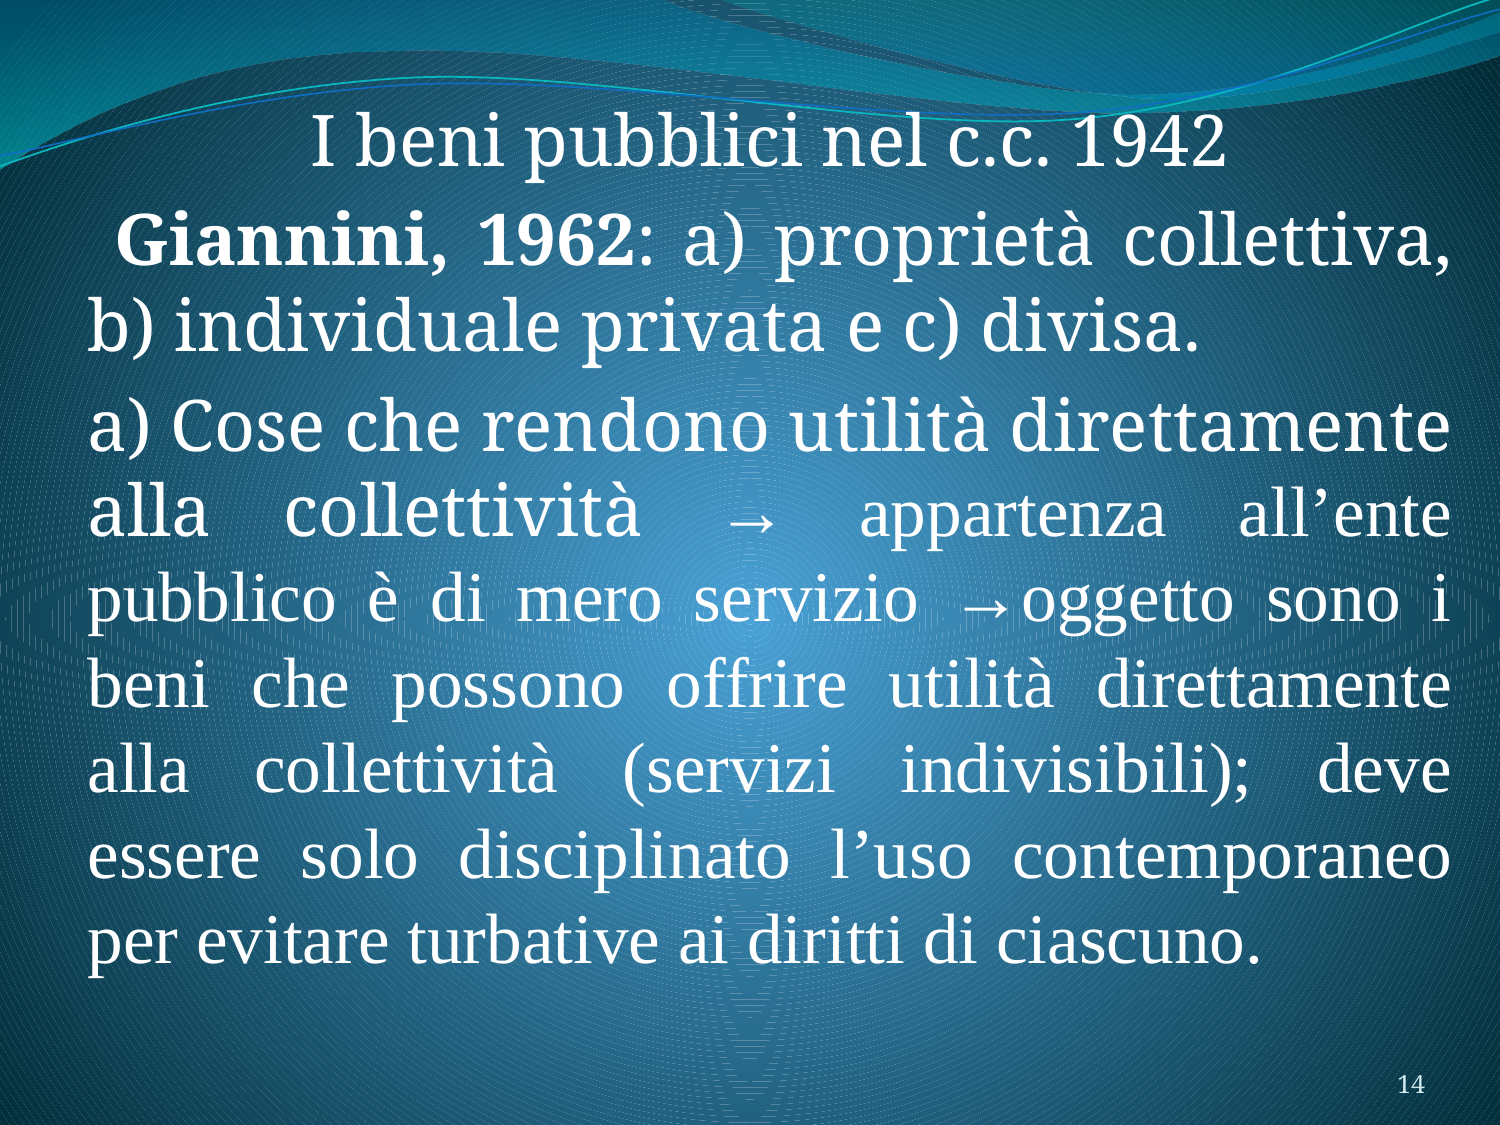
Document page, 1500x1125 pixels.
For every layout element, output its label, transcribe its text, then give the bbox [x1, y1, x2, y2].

slide_number 14 [1299, 1042, 1425, 1103]
subtitle I beni pubblici nel c.c. 1942 Giannini, 1962: a) proprietà collettiva, b) individuale privata e c) divisa. a) Cose che rendono utilità direttamente alla collettività → appartenza all’ente pubblico è di mero servizio →oggetto sono i beni che possono offrire utilità direttamente alla collettività (servizi indivisibili); deve essere solo disciplinato l’uso contemporaneo per evitare turbative ai diritti di ciascuno. [87, 87, 1463, 1063]
